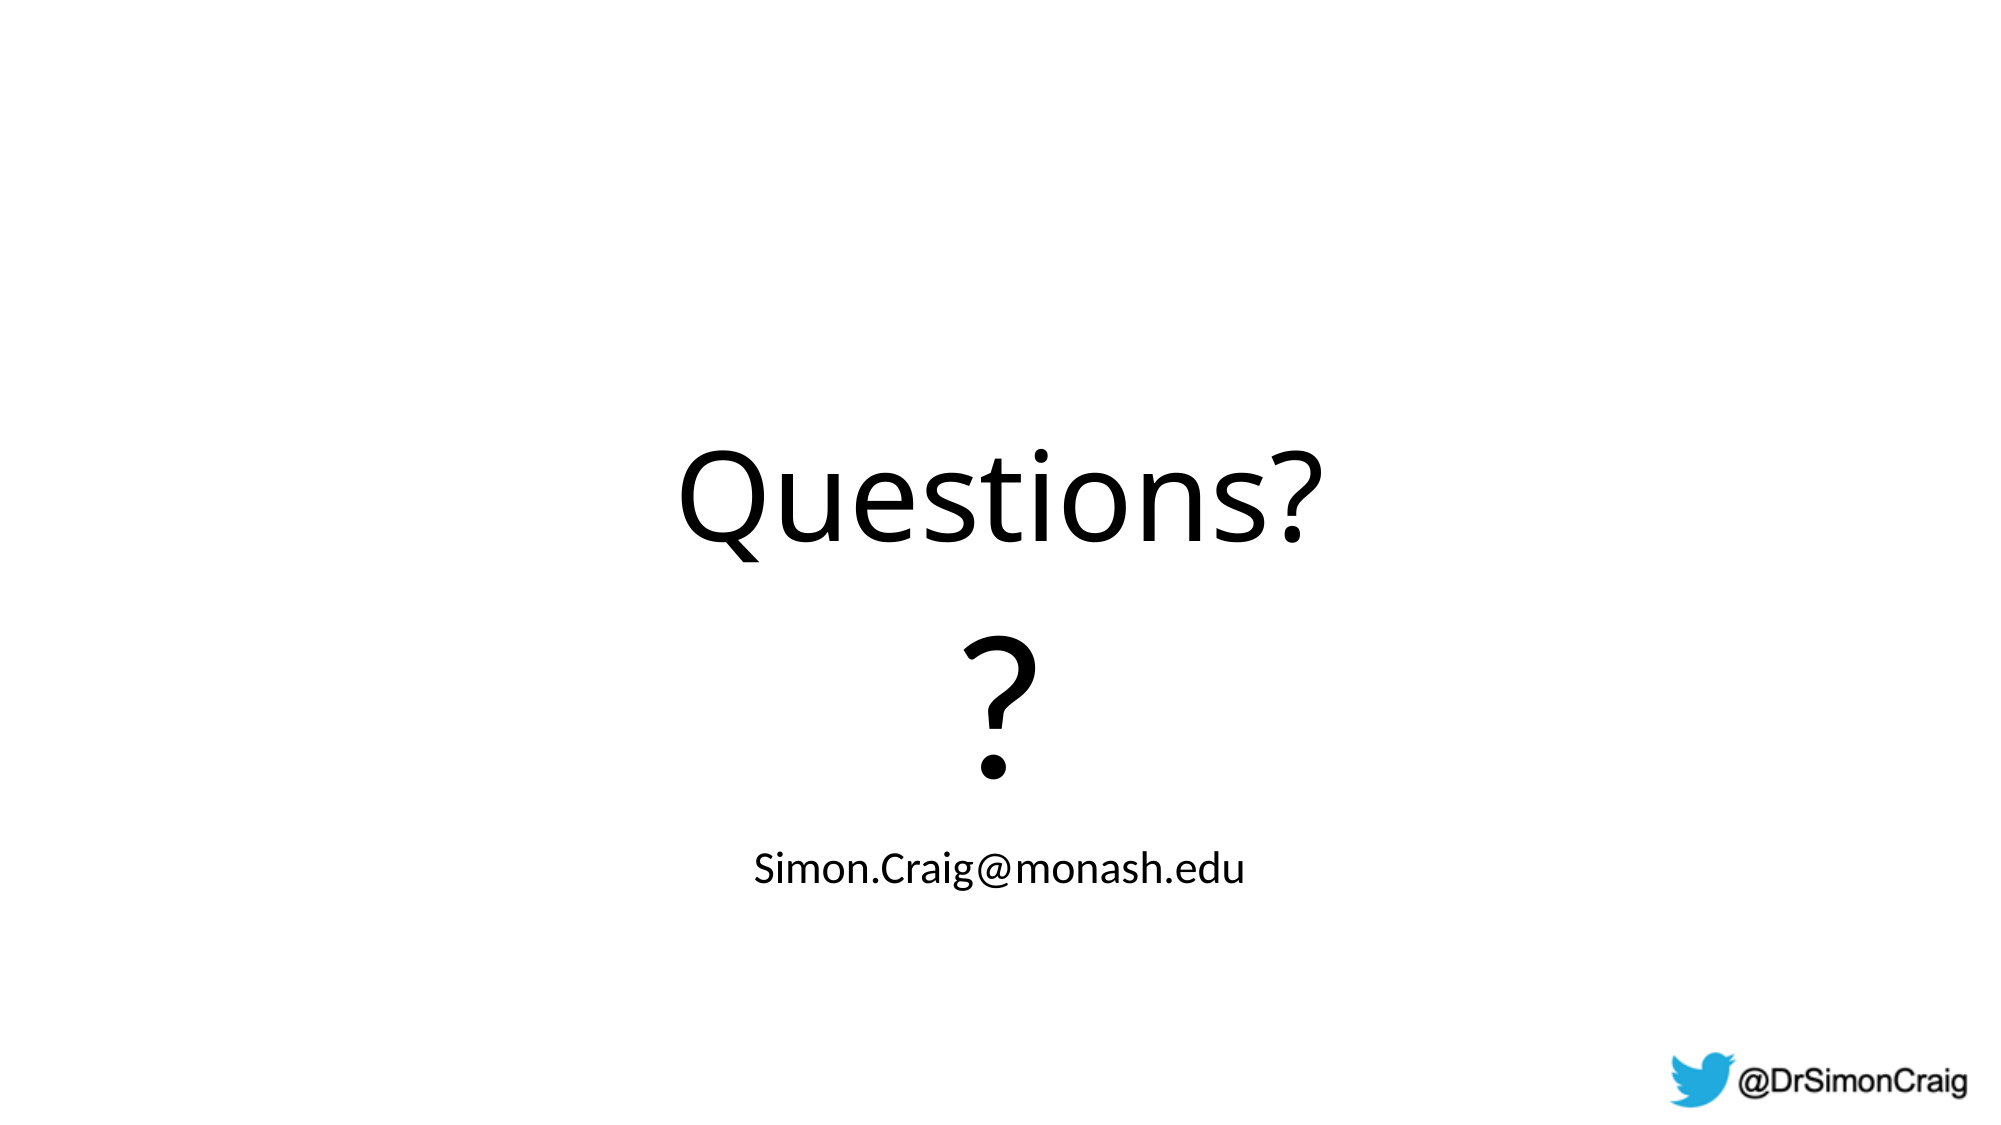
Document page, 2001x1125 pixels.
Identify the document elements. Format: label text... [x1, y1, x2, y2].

subtitle ? Simon.Craig@monash.edu [249, 590, 1750, 929]
title Questions? [249, 184, 1750, 576]
picture [1645, 1029, 1983, 1125]
